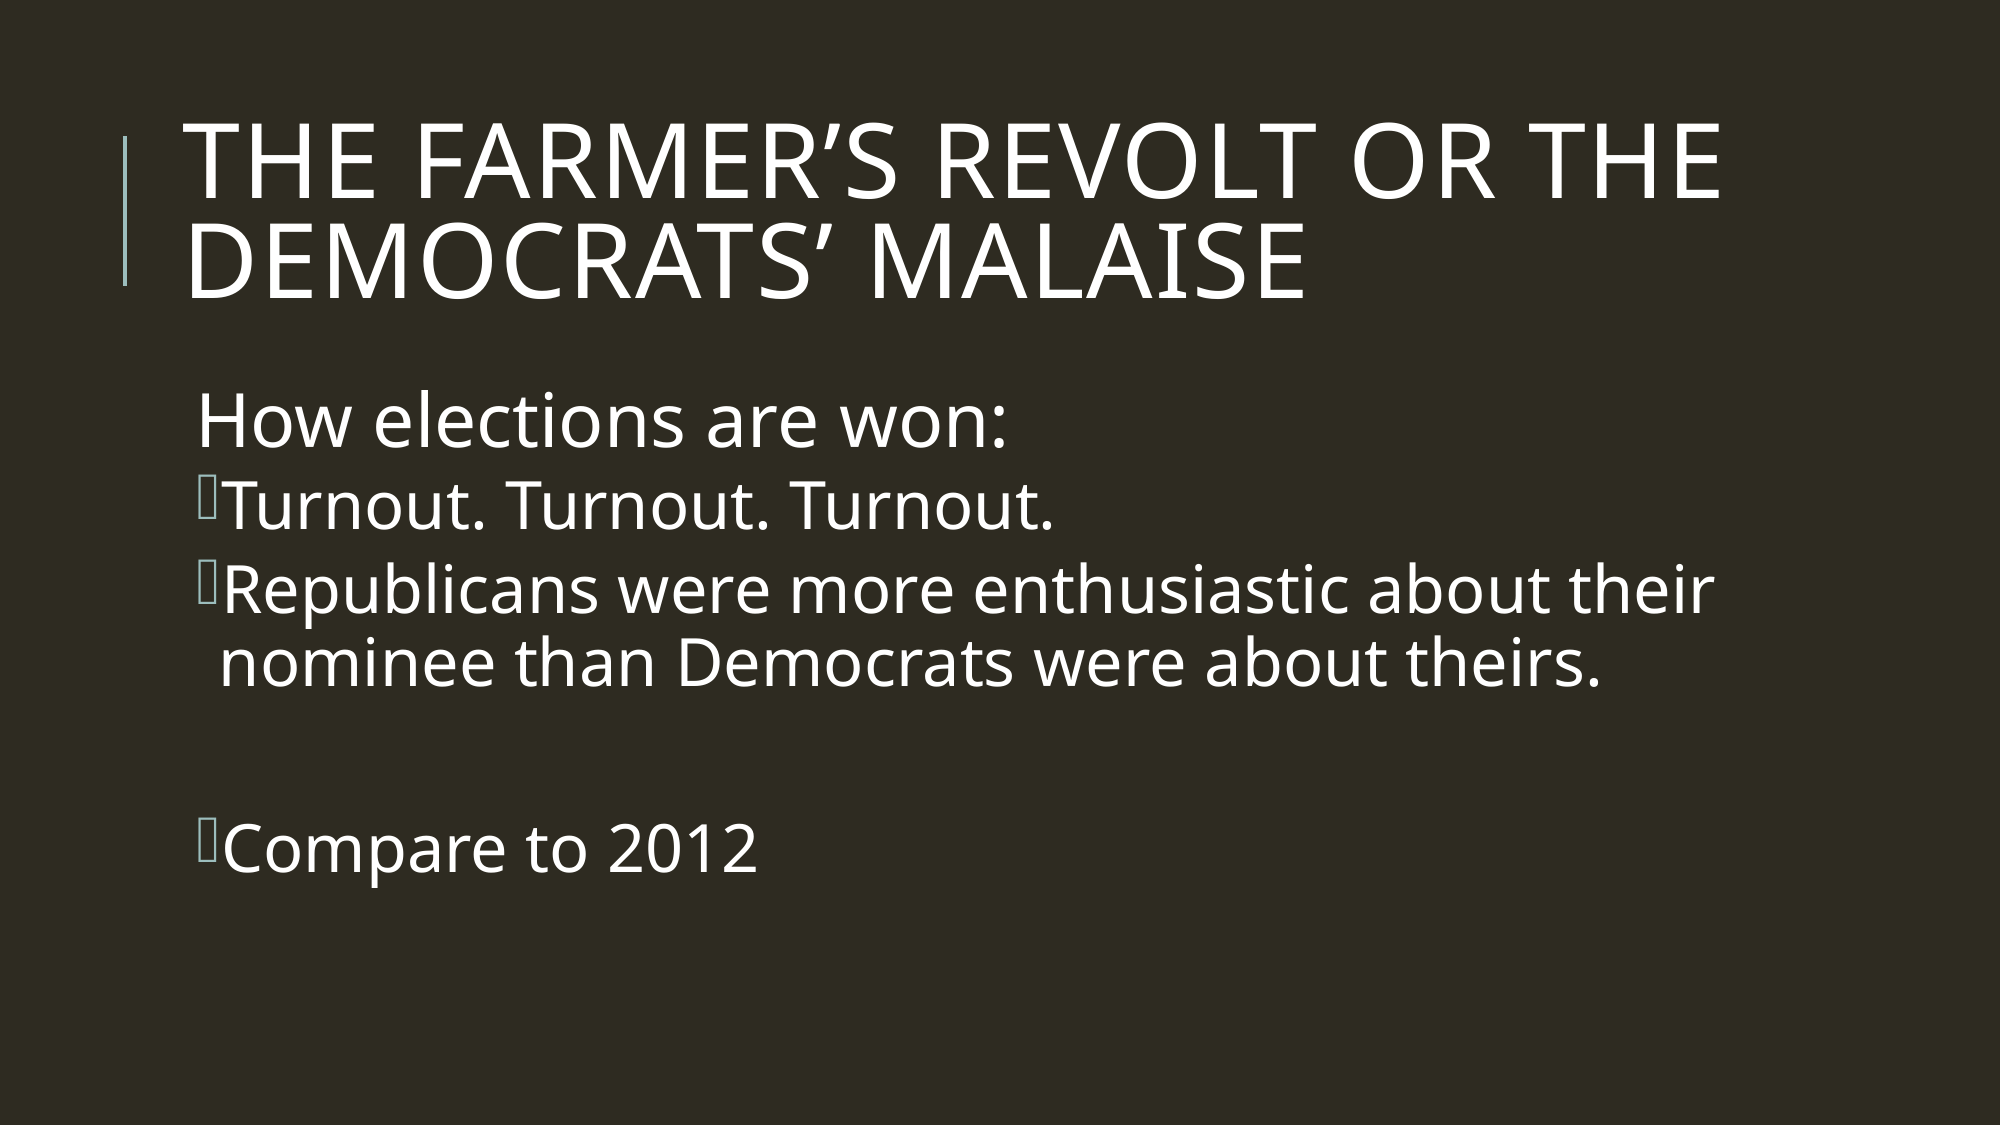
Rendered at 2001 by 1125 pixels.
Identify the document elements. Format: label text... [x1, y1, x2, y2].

list How elections are won: Turnout. Turnout. Turnout. Republicans were more enthusiastic about their nominee than Democrats were about theirs. Compare to 2012 [168, 375, 1763, 1035]
title The Farmer’s Revolt OR the Democrats’ malaise [168, 96, 1763, 342]
